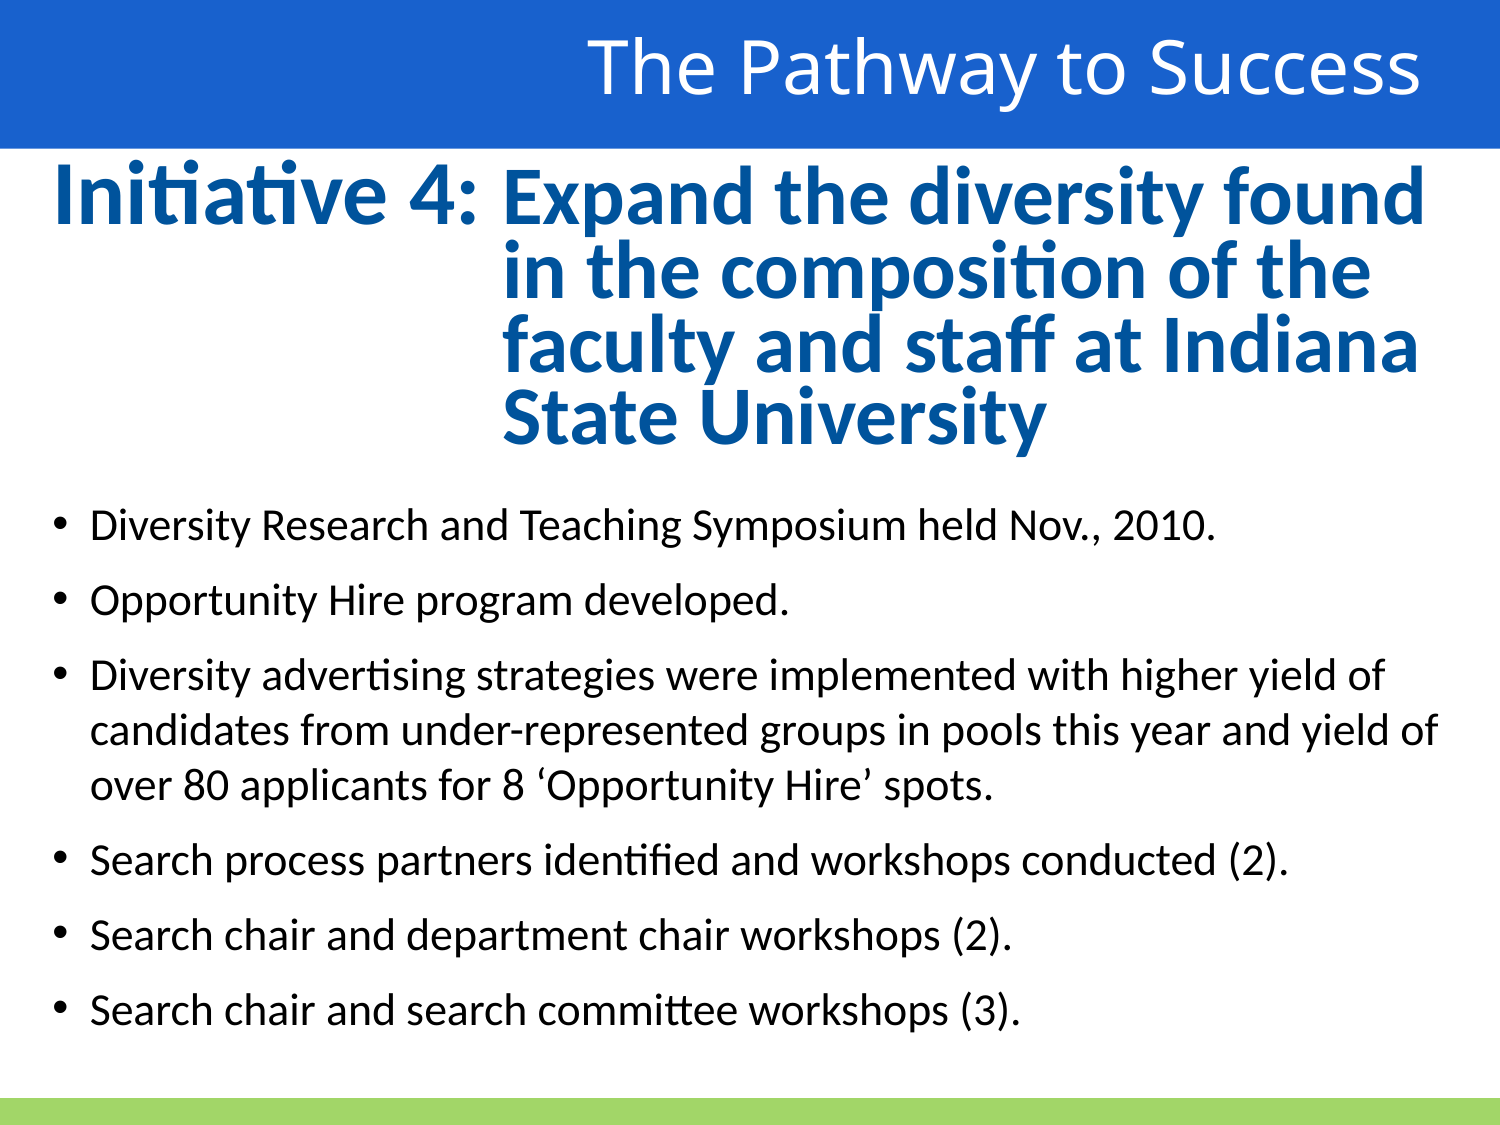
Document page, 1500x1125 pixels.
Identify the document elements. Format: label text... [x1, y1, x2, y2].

text_box [0, 0, 1500, 149]
text_box The Pathway to Success [12, 12, 1438, 118]
text_box Initiative 4: Expand the diversity found in the composition of the faculty and staff at Indiana State University [37, 162, 1475, 469]
text_box Diversity Research and Teaching Symposium held Nov., 2010. Opportunity Hire program developed. Diversity advertising strategies were implemented with higher yield of candidates from under-represented groups in pools this year and yield of over 80 applicants for 8 ‘Opportunity Hire’ spots. Search process partners identified and workshops conducted (2). Search chair and department chair workshops (2). Search chair and search committee workshops (3). [37, 487, 1475, 1062]
